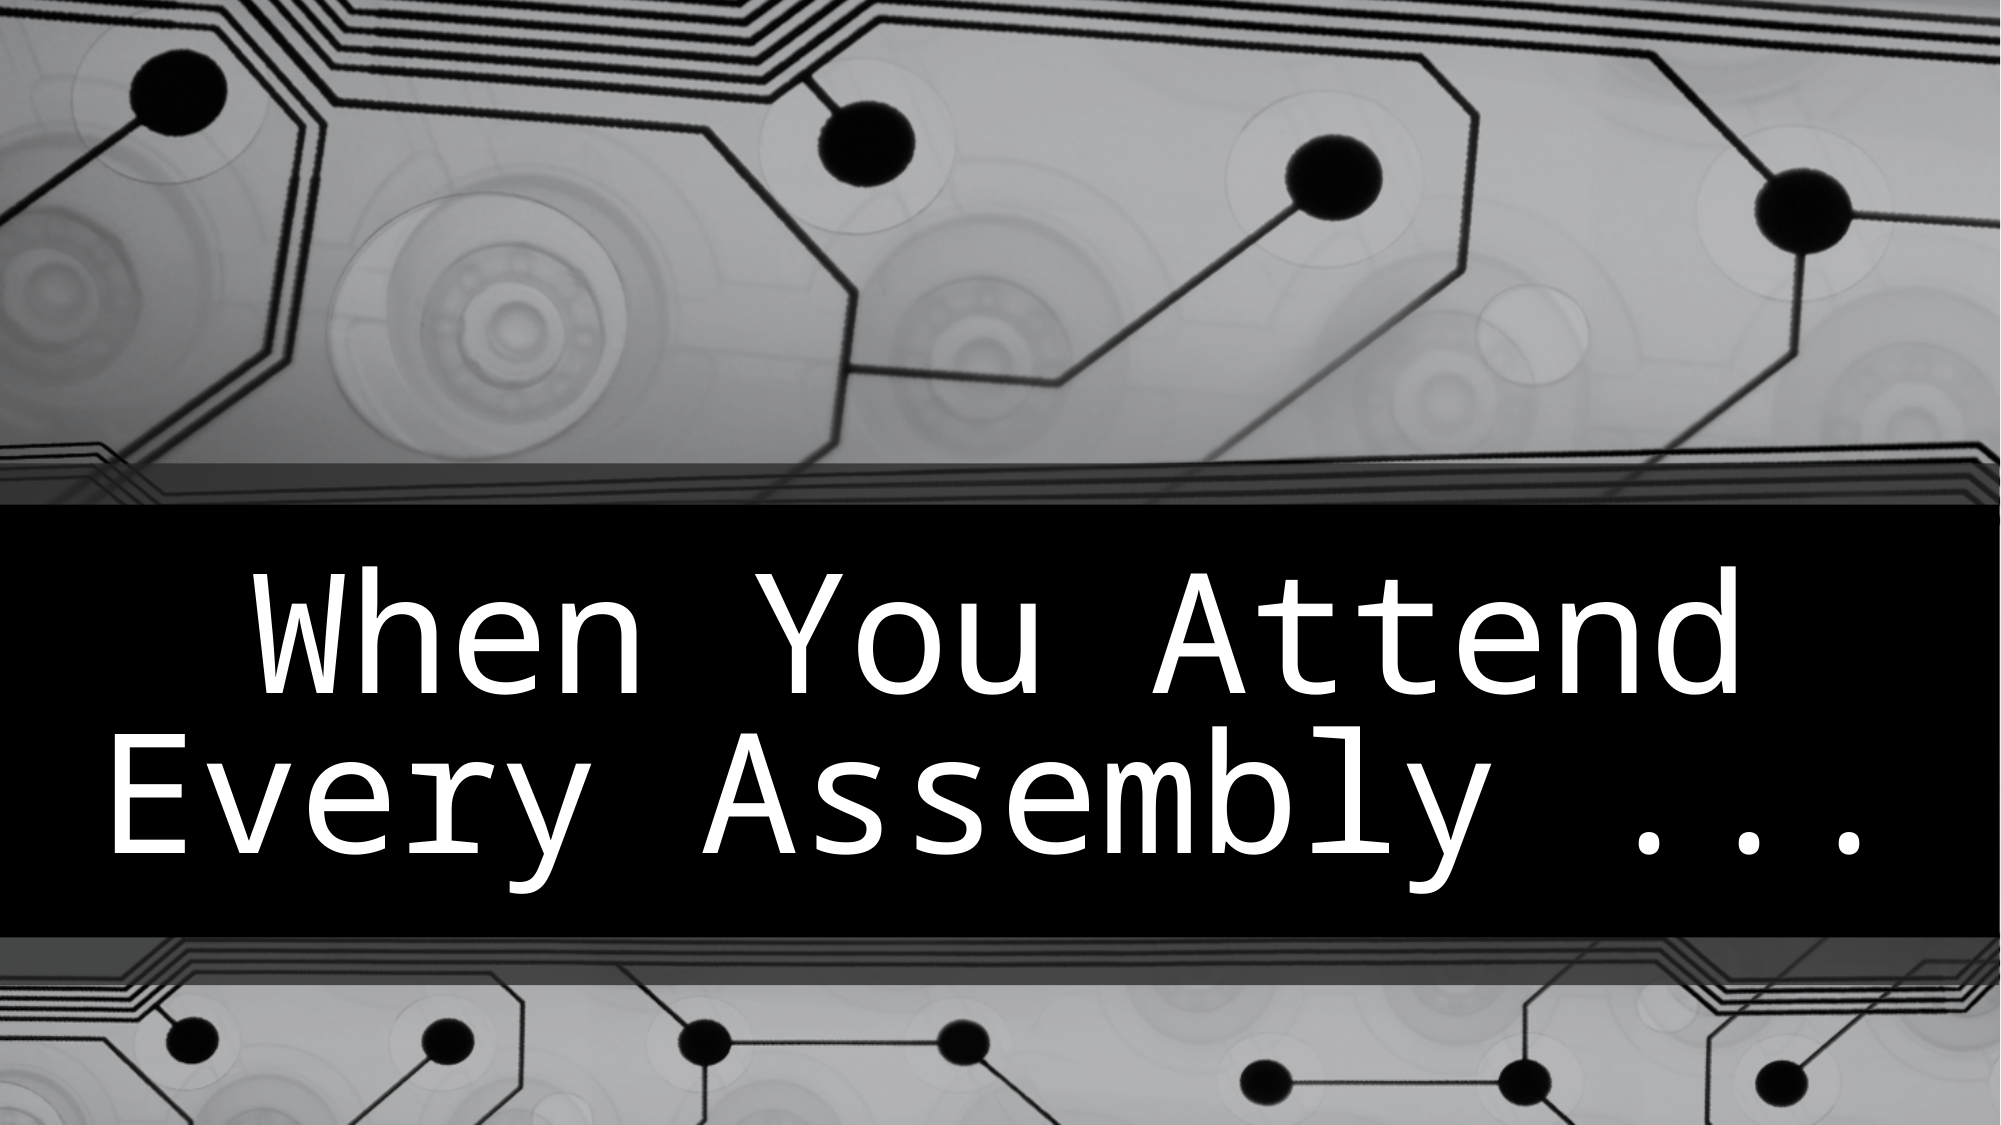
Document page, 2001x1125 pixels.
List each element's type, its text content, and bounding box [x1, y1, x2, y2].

picture [0, 0, 2001, 1125]
title When You Attend Every Assembly ... [24, 612, 1975, 894]
